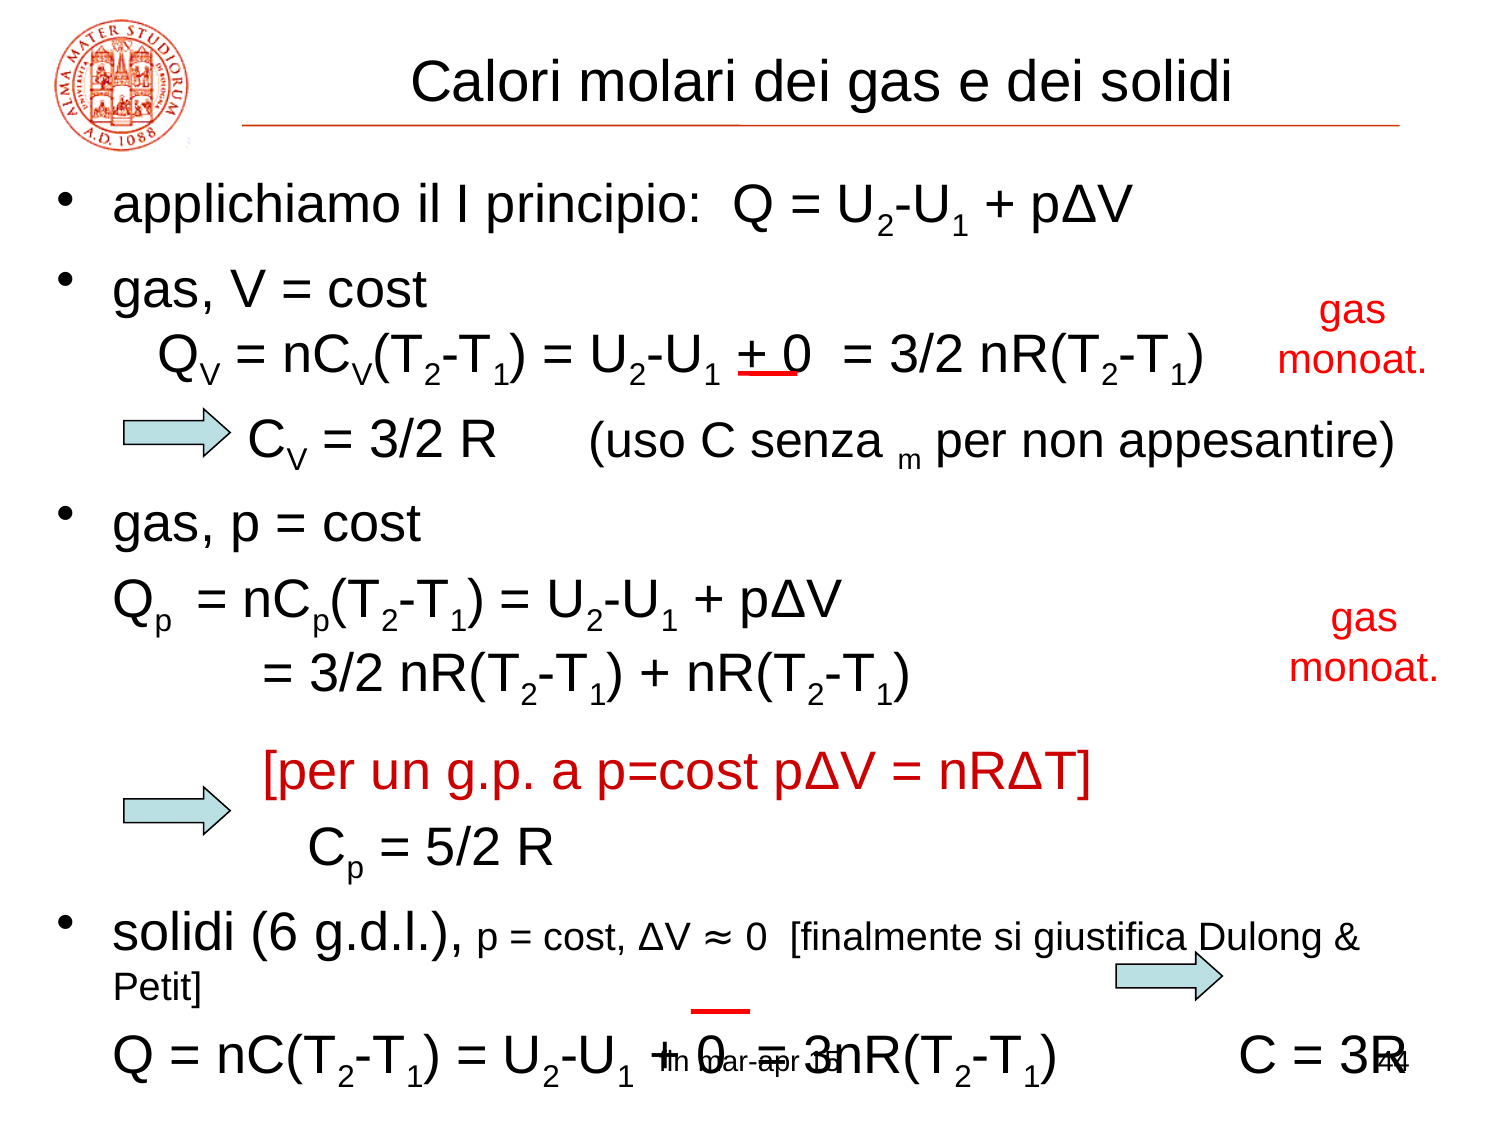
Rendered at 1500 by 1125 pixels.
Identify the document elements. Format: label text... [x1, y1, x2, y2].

text_box [123, 786, 231, 835]
list applichiamo il I principio: Q = U2-U1 + pΔV gas, V = cost QV = nCV(T2-T1) = U2-U1 + 0 = 3/2 nR(T2-T1) CV = 3/2 R (uso C senza m per non appesantire) gas, p = cost Qp = nCp(T2-T1) = U2-U1 + pΔV = 3/2 nR(T2-T1) + nR(T2-T1) [per un g.p. a p=cost pΔV = nRΔT] Cp = 5/2 R solidi (6 g.d.l.), p = cost, ΔV ≈ 0 [finalmente si giustifica Dulong & Petit] Q = nC(T2-T1) = U2-U1 + 0 = 3nR(T2-T1) C = 3R [41, 160, 1471, 1012]
slide_number 44 [1074, 1034, 1425, 1103]
text_box gas monoat. [1262, 274, 1443, 390]
text_box [123, 408, 231, 457]
footer fln mar-apr 15 [512, 1034, 988, 1103]
title Calori molari dei gas e dei solidi [230, 31, 1415, 126]
text_box [1116, 952, 1223, 1000]
text_box gas monoat. [1274, 581, 1455, 697]
picture [53, 18, 190, 160]
